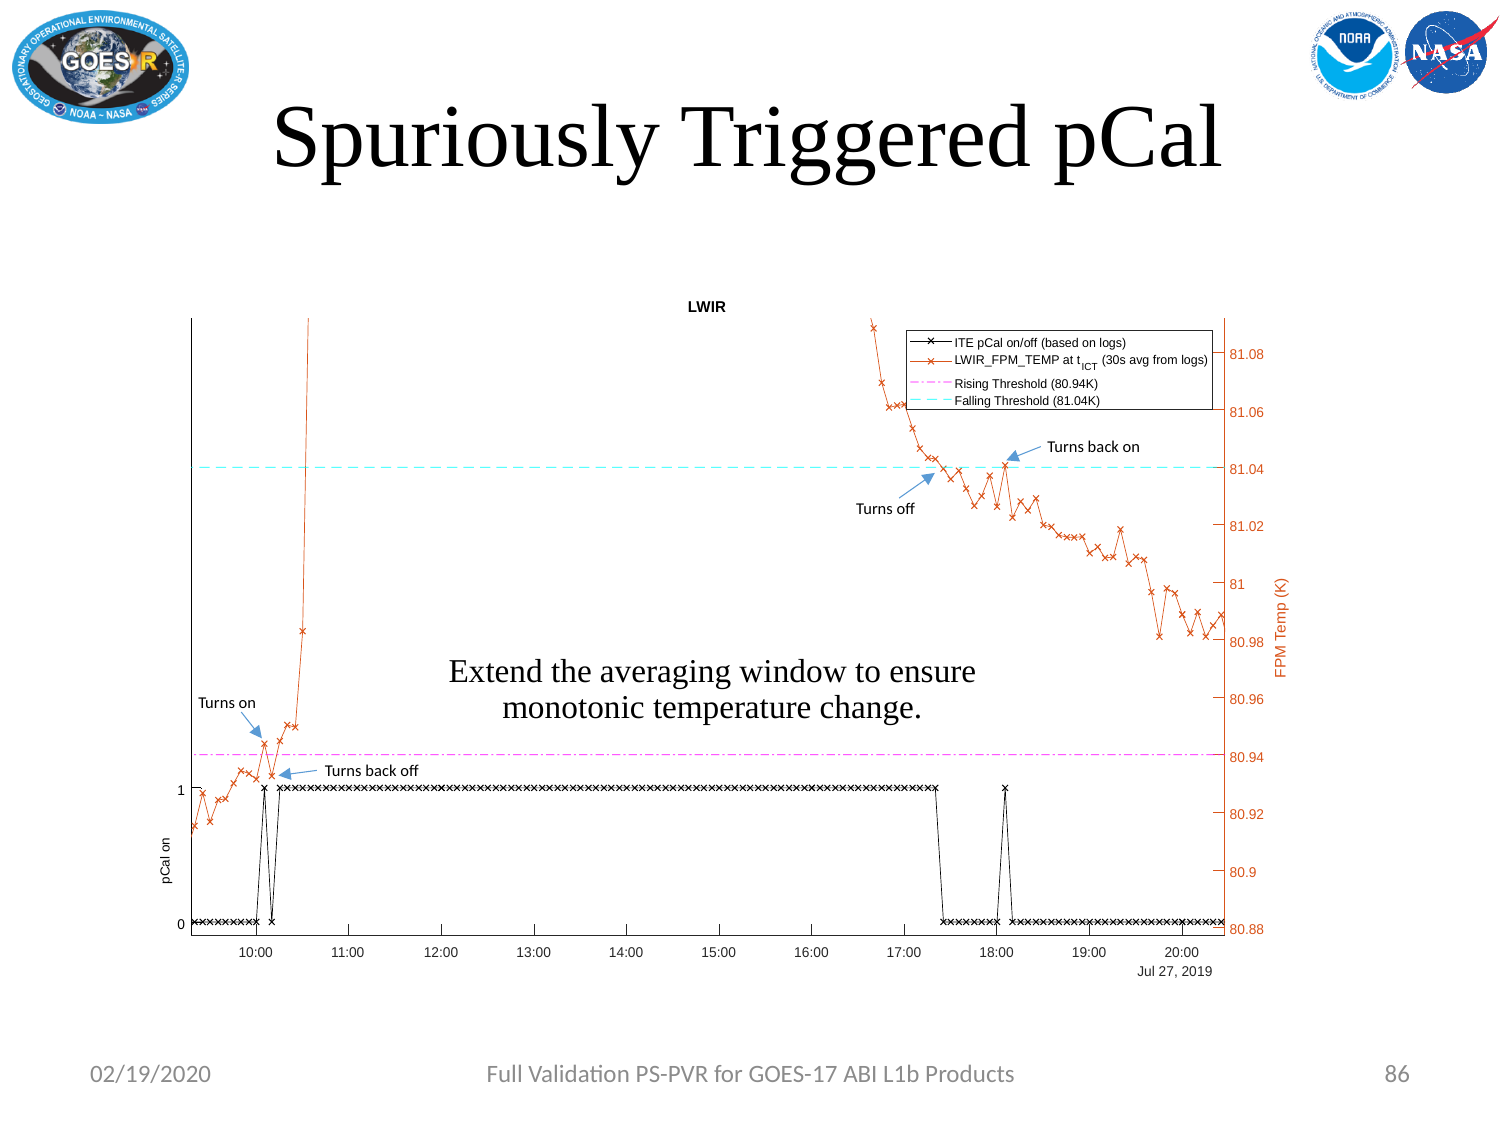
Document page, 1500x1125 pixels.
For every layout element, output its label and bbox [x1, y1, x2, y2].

text_box [147, 262, 1350, 1017]
slide_number [1125, 1042, 1425, 1103]
picture [12, 10, 189, 124]
footer [377, 1042, 1125, 1103]
picture [1309, 10, 1500, 101]
title [147, 80, 1350, 194]
slide_number [75, 1042, 377, 1103]
